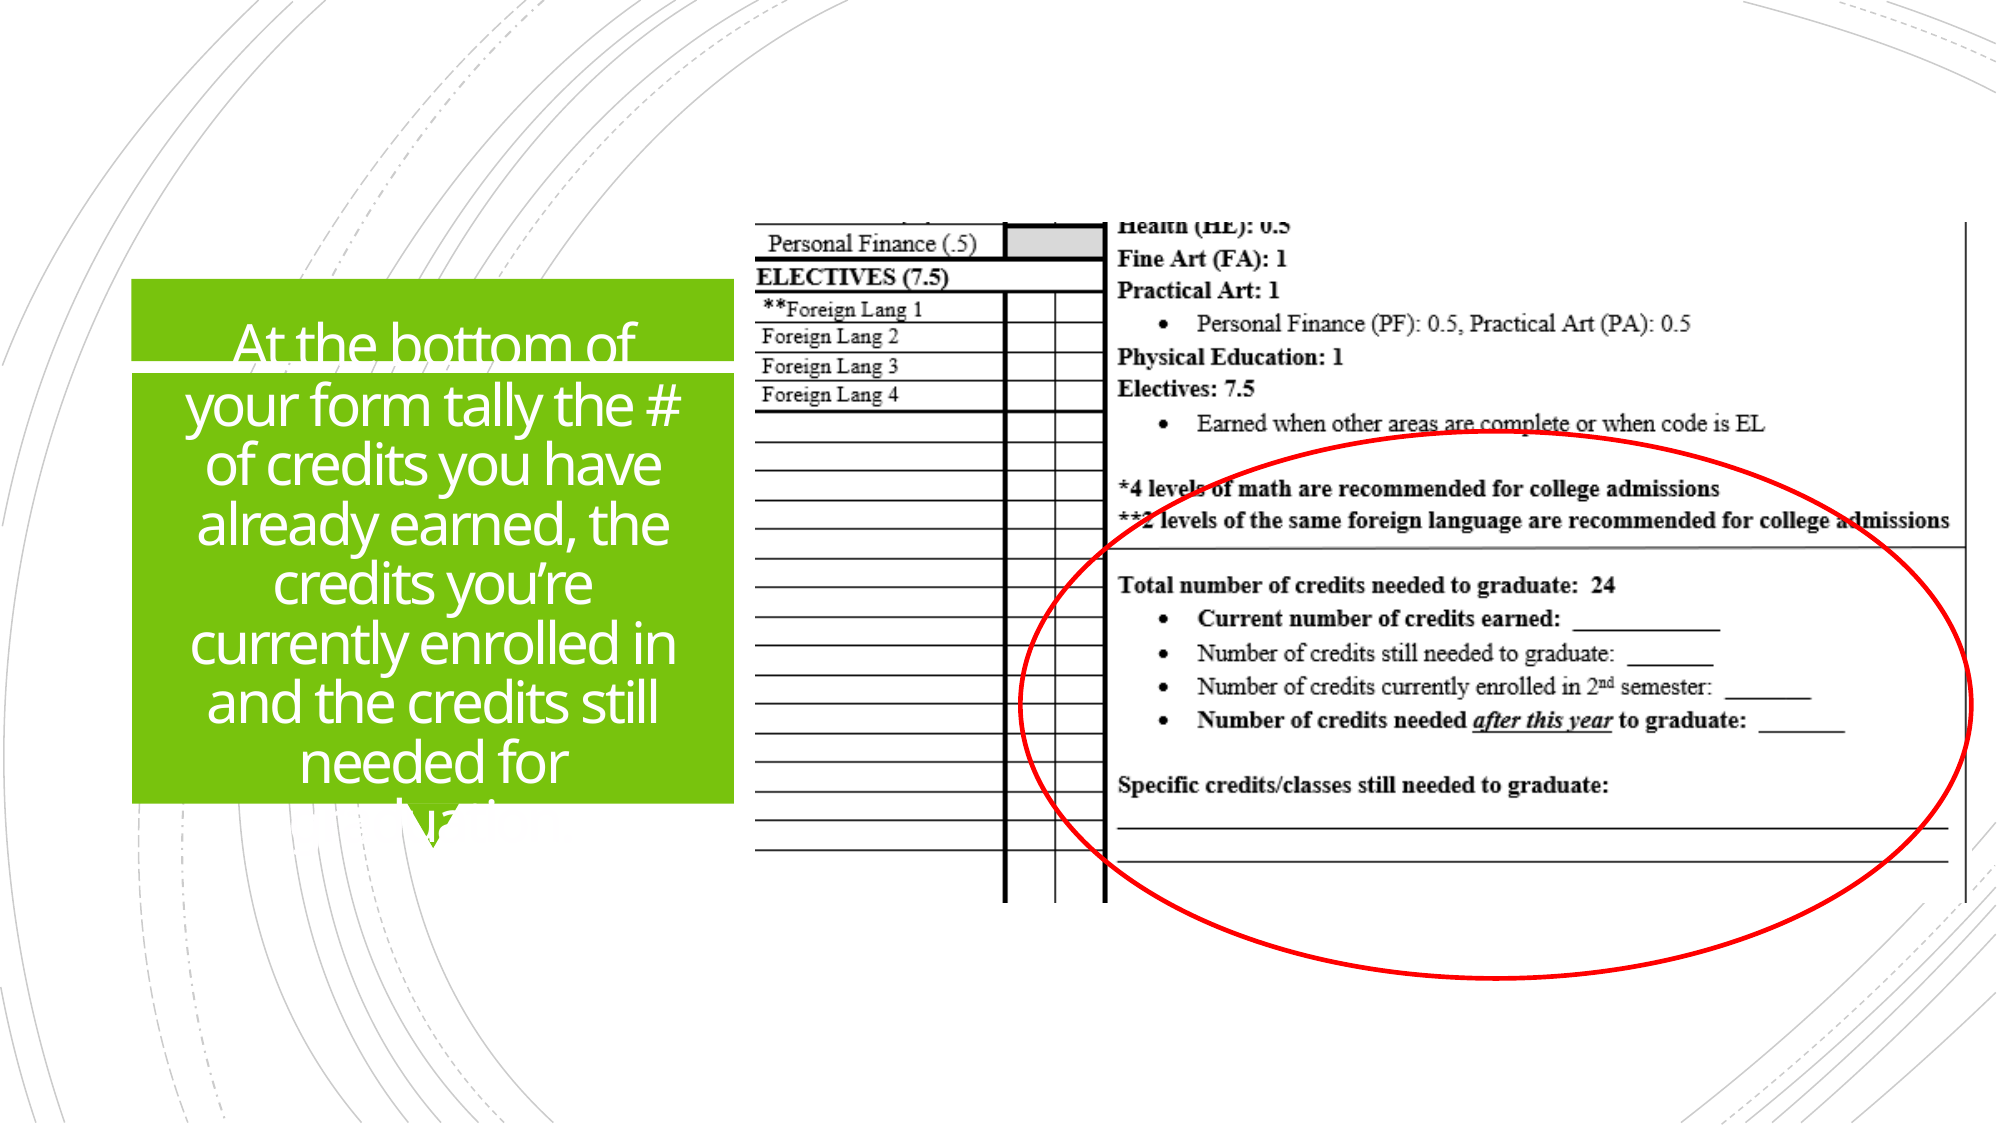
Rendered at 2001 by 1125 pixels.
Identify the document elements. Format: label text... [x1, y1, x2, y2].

text_box [1165, 903, 1827, 980]
title At the bottom of your form tally the # of credits you have already earned, the credits you’re currently enrolled in and the credits still needed for graduation. [145, 385, 720, 789]
picture [754, 221, 1972, 903]
